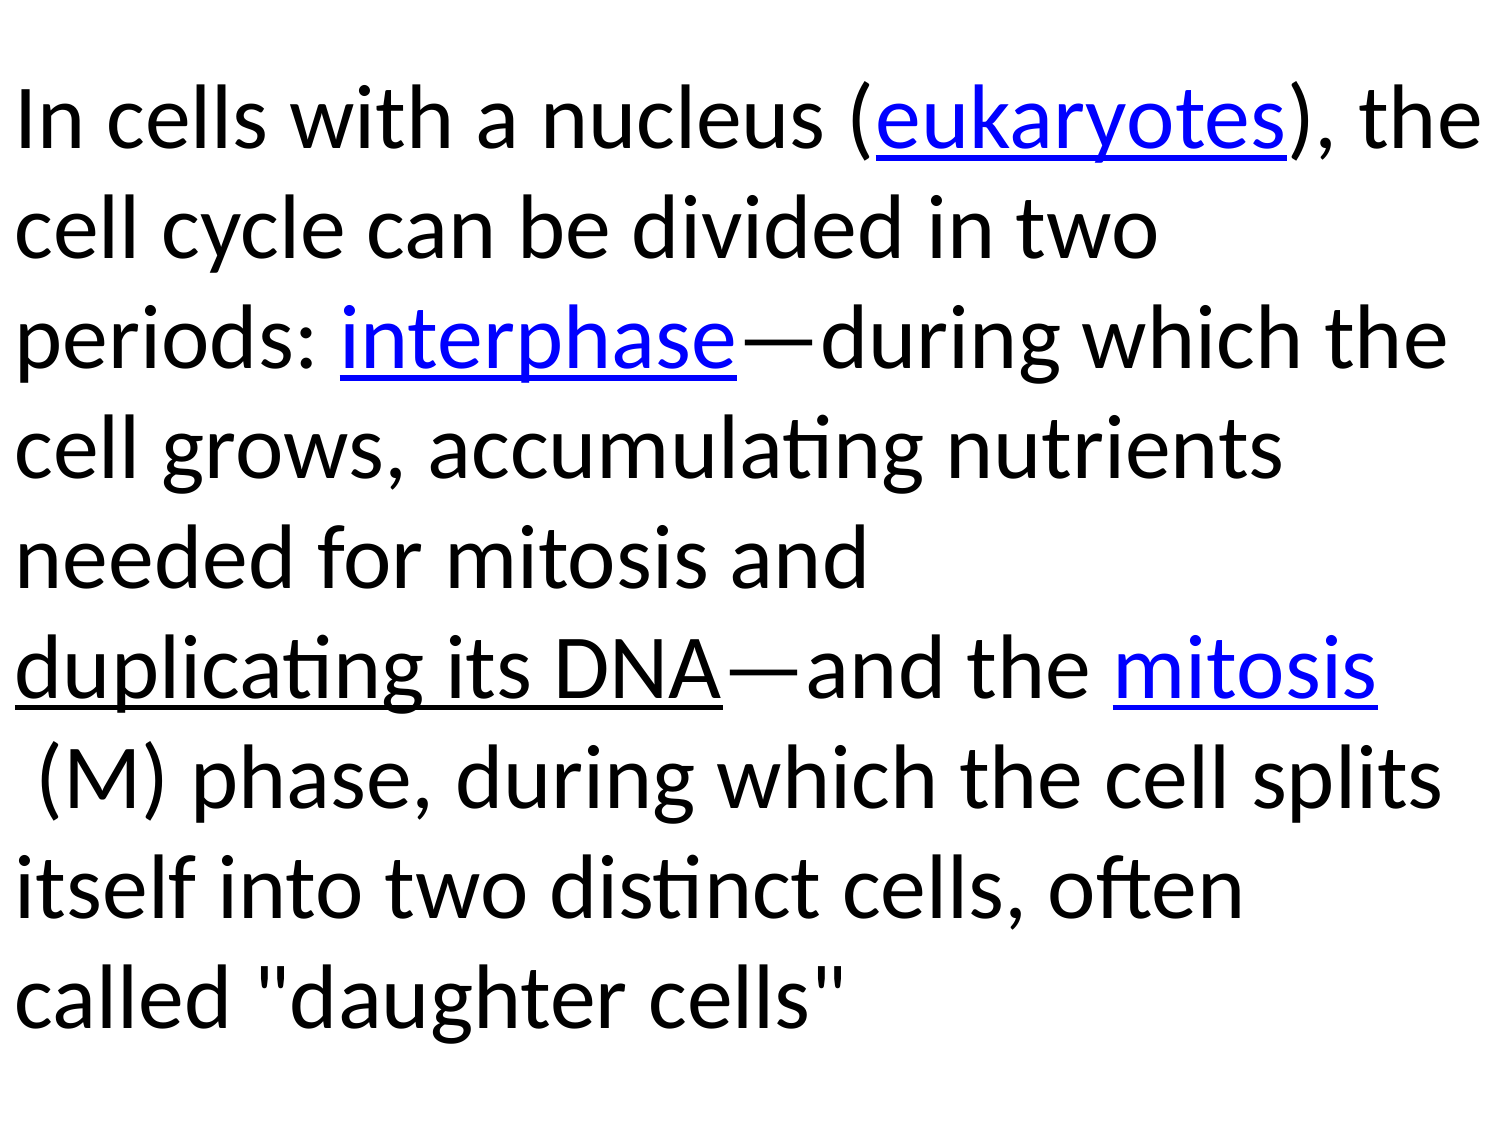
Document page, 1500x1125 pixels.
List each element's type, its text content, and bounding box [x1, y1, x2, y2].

text_box In cells with a nucleus (eukaryotes), the cell cycle can be divided in two periods: interphase—during which the cell grows, accumulating nutrients needed for mitosis and duplicating its DNA—and the mitosis (M) phase, during which the cell splits itself into two distinct cells, often called "daughter cells" [0, 49, 1500, 1055]
